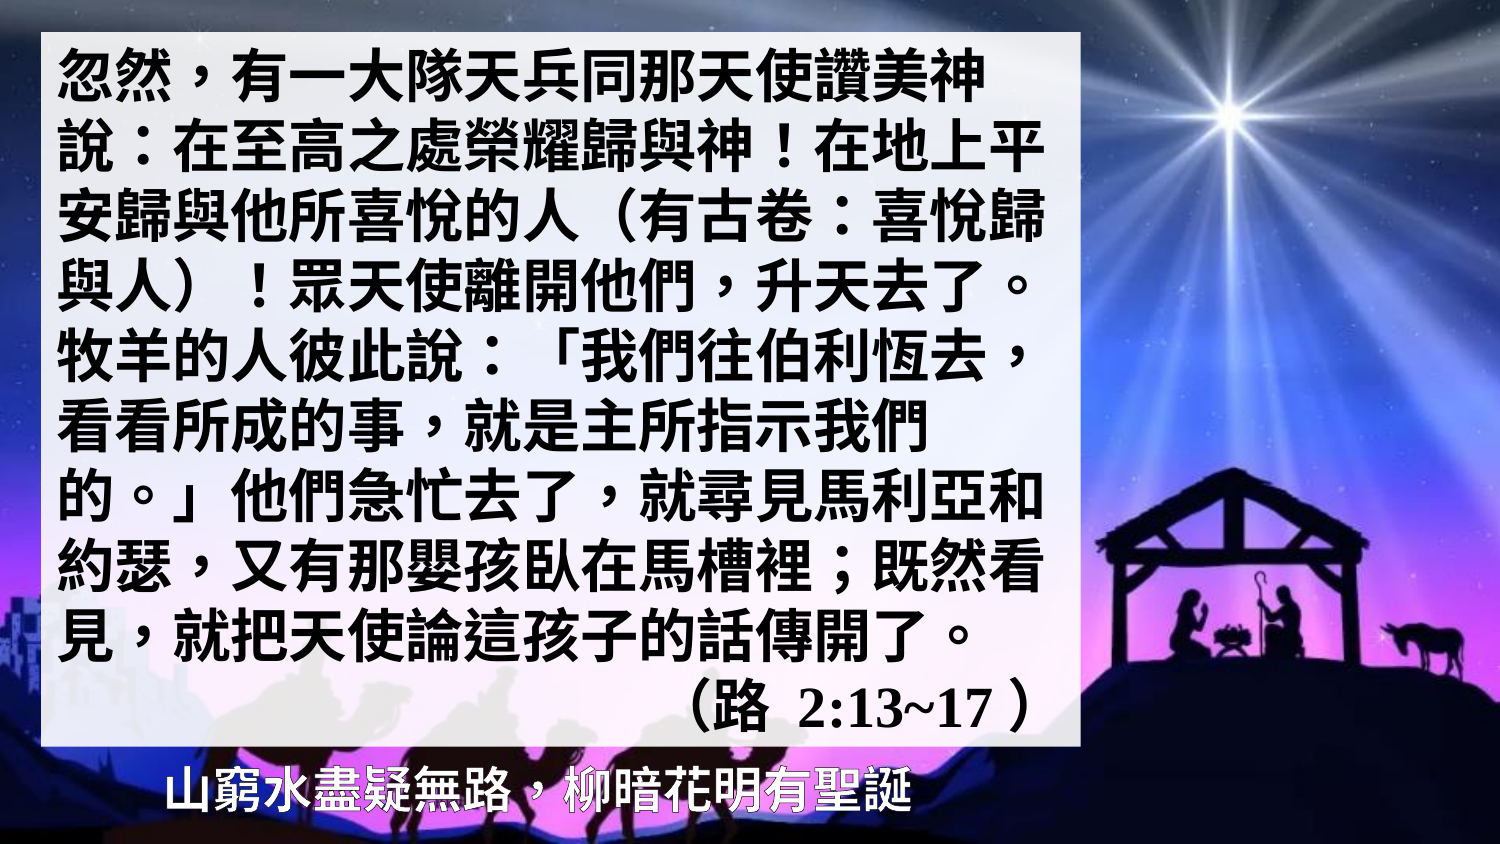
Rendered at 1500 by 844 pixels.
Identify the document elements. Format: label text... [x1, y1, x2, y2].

text_box 忽然，有一大隊天兵同那天使讚美神說：在至高之處榮耀歸與神！在地上平安歸與他所喜悅的人（有古卷：喜悅歸與人）！眾天使離開他們，升天去了。牧羊的人彼此說：「我們往伯利恆去，看看所成的事，就是主所指示我們的。」他們急忙去了，就尋見馬利亞和約瑟，又有那嬰孩臥在馬槽裡；既然看見，就把天使論這孩子的話傳開了。 （路 2:13~17） [41, 32, 1081, 747]
text_box 山窮水盡疑無路，柳暗花明有聖誕 [17, 752, 1058, 824]
picture [0, 0, 1500, 844]
